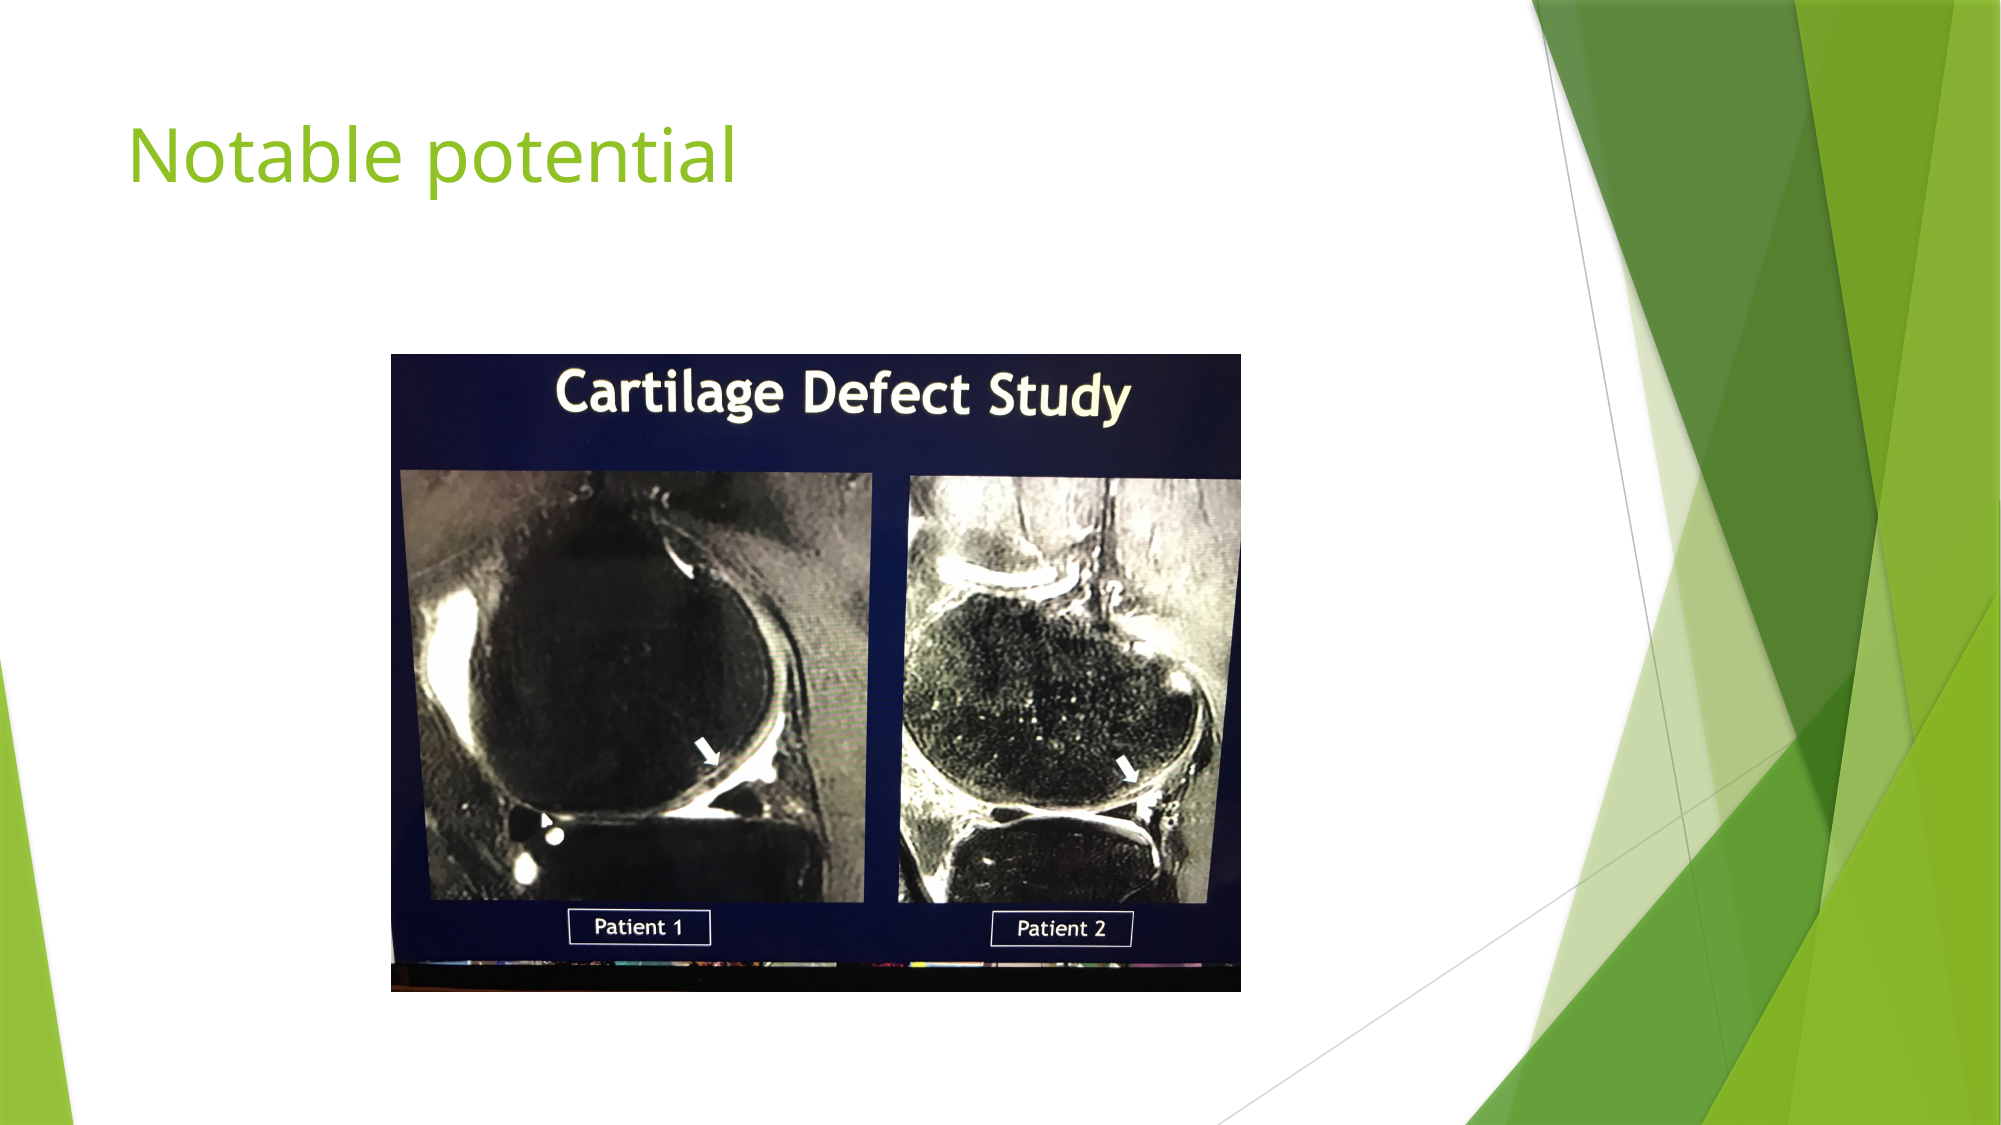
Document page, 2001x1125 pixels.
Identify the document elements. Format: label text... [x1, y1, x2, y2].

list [391, 353, 1242, 992]
title Notable potential [111, 99, 1522, 317]
